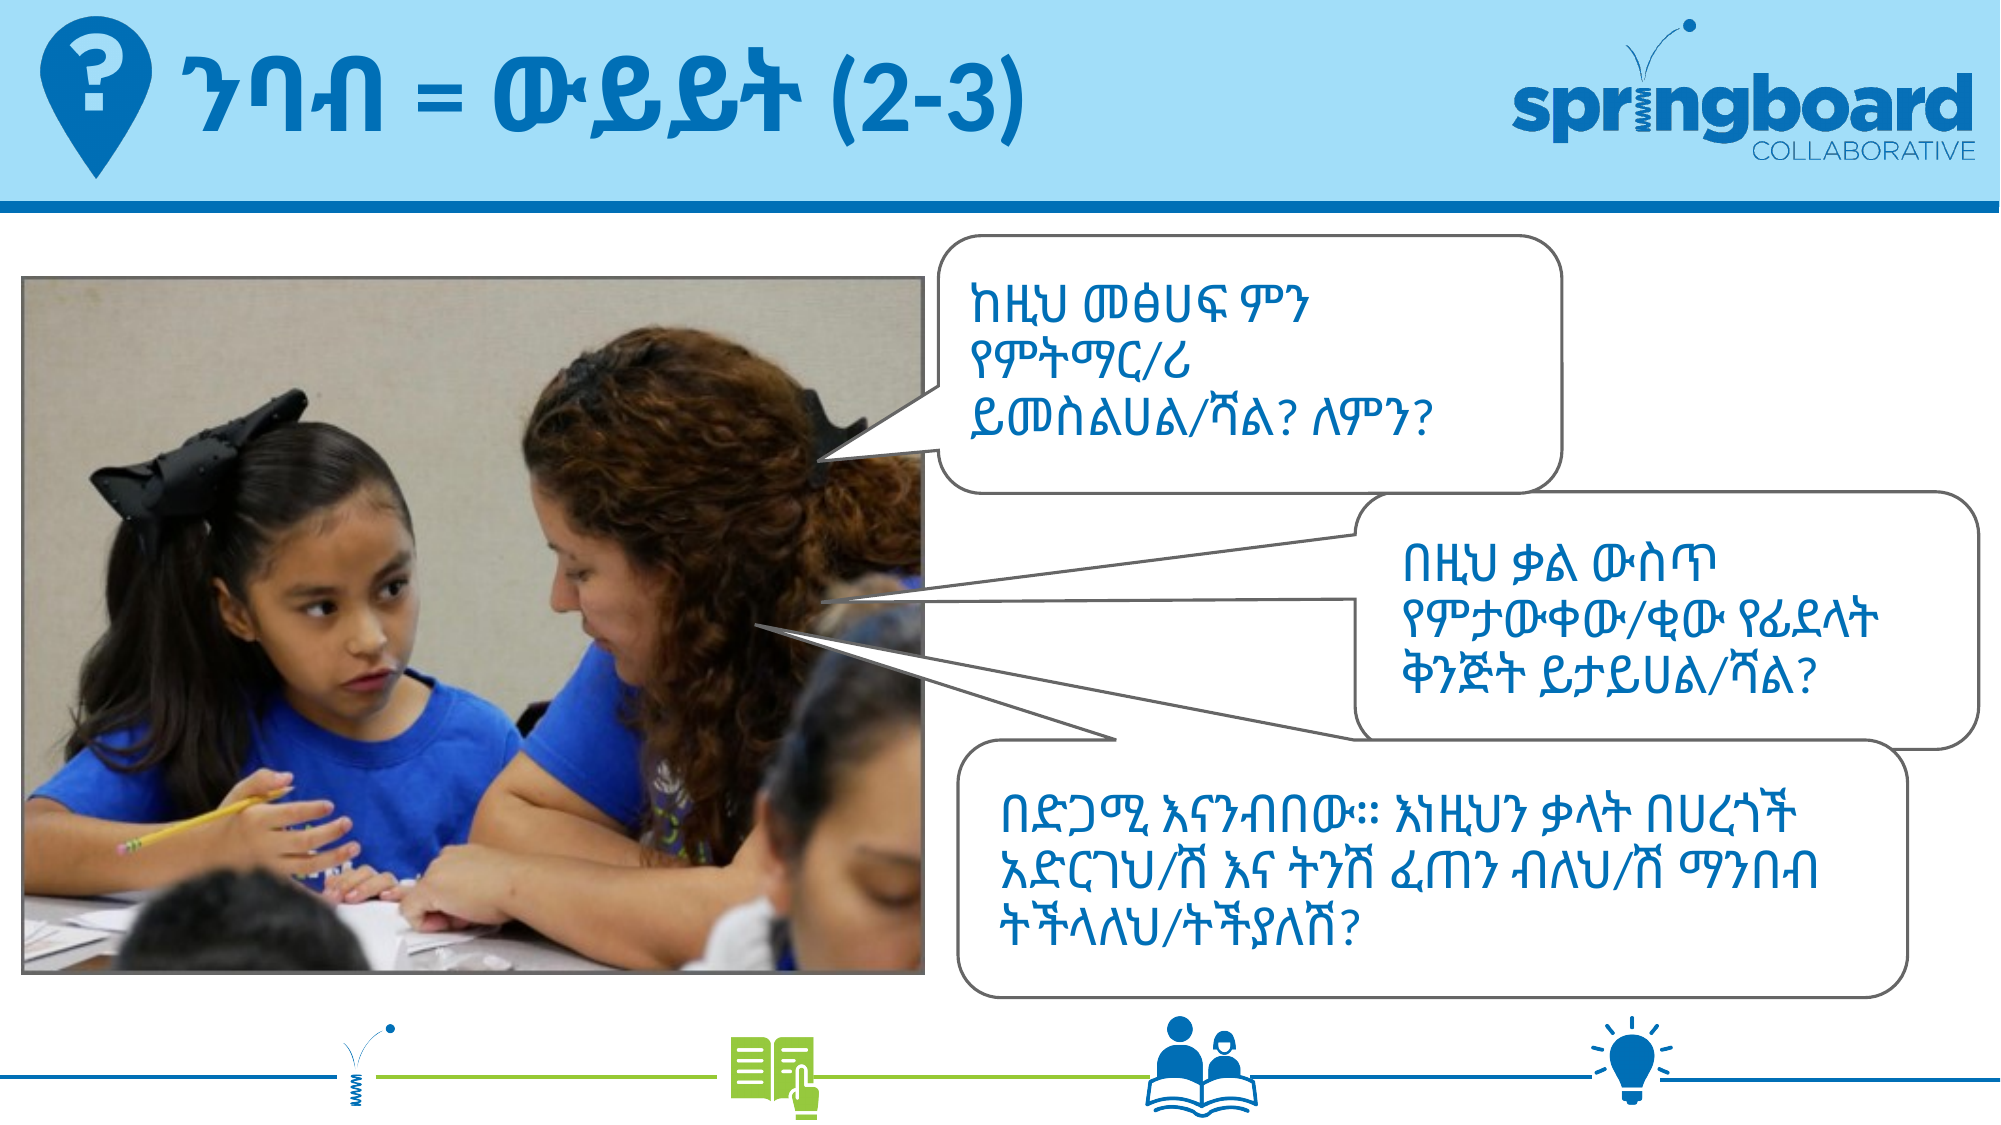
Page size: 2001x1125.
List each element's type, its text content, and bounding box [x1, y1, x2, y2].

picture [1145, 1016, 1258, 1118]
list በዚህ ቃል ውስጥ የምታውቀው/ቂው የፊደላት ቅንጅት ይታይሀል/ሻል? [1386, 519, 1959, 723]
picture [21, 276, 925, 975]
picture [39, 16, 152, 180]
picture [343, 1024, 395, 1106]
list በድጋሚ እናንብበው። እነዚህን ቃላት በሀረጎች አድርገህ/ሽ እና ትንሽ ፈጠን ብለህ/ሽ ማንበብ ትችላለህ/ትችያለሽ? [984, 757, 1869, 987]
title ንባብ = ውይይት (2-3) [136, 0, 2000, 196]
picture [1591, 1016, 1673, 1105]
picture [731, 1037, 819, 1120]
list ከዚህ መፅሀፍ ምን የምትማር/ሪ ይመስልሀል/ሻል? ለምን? [954, 260, 1527, 464]
